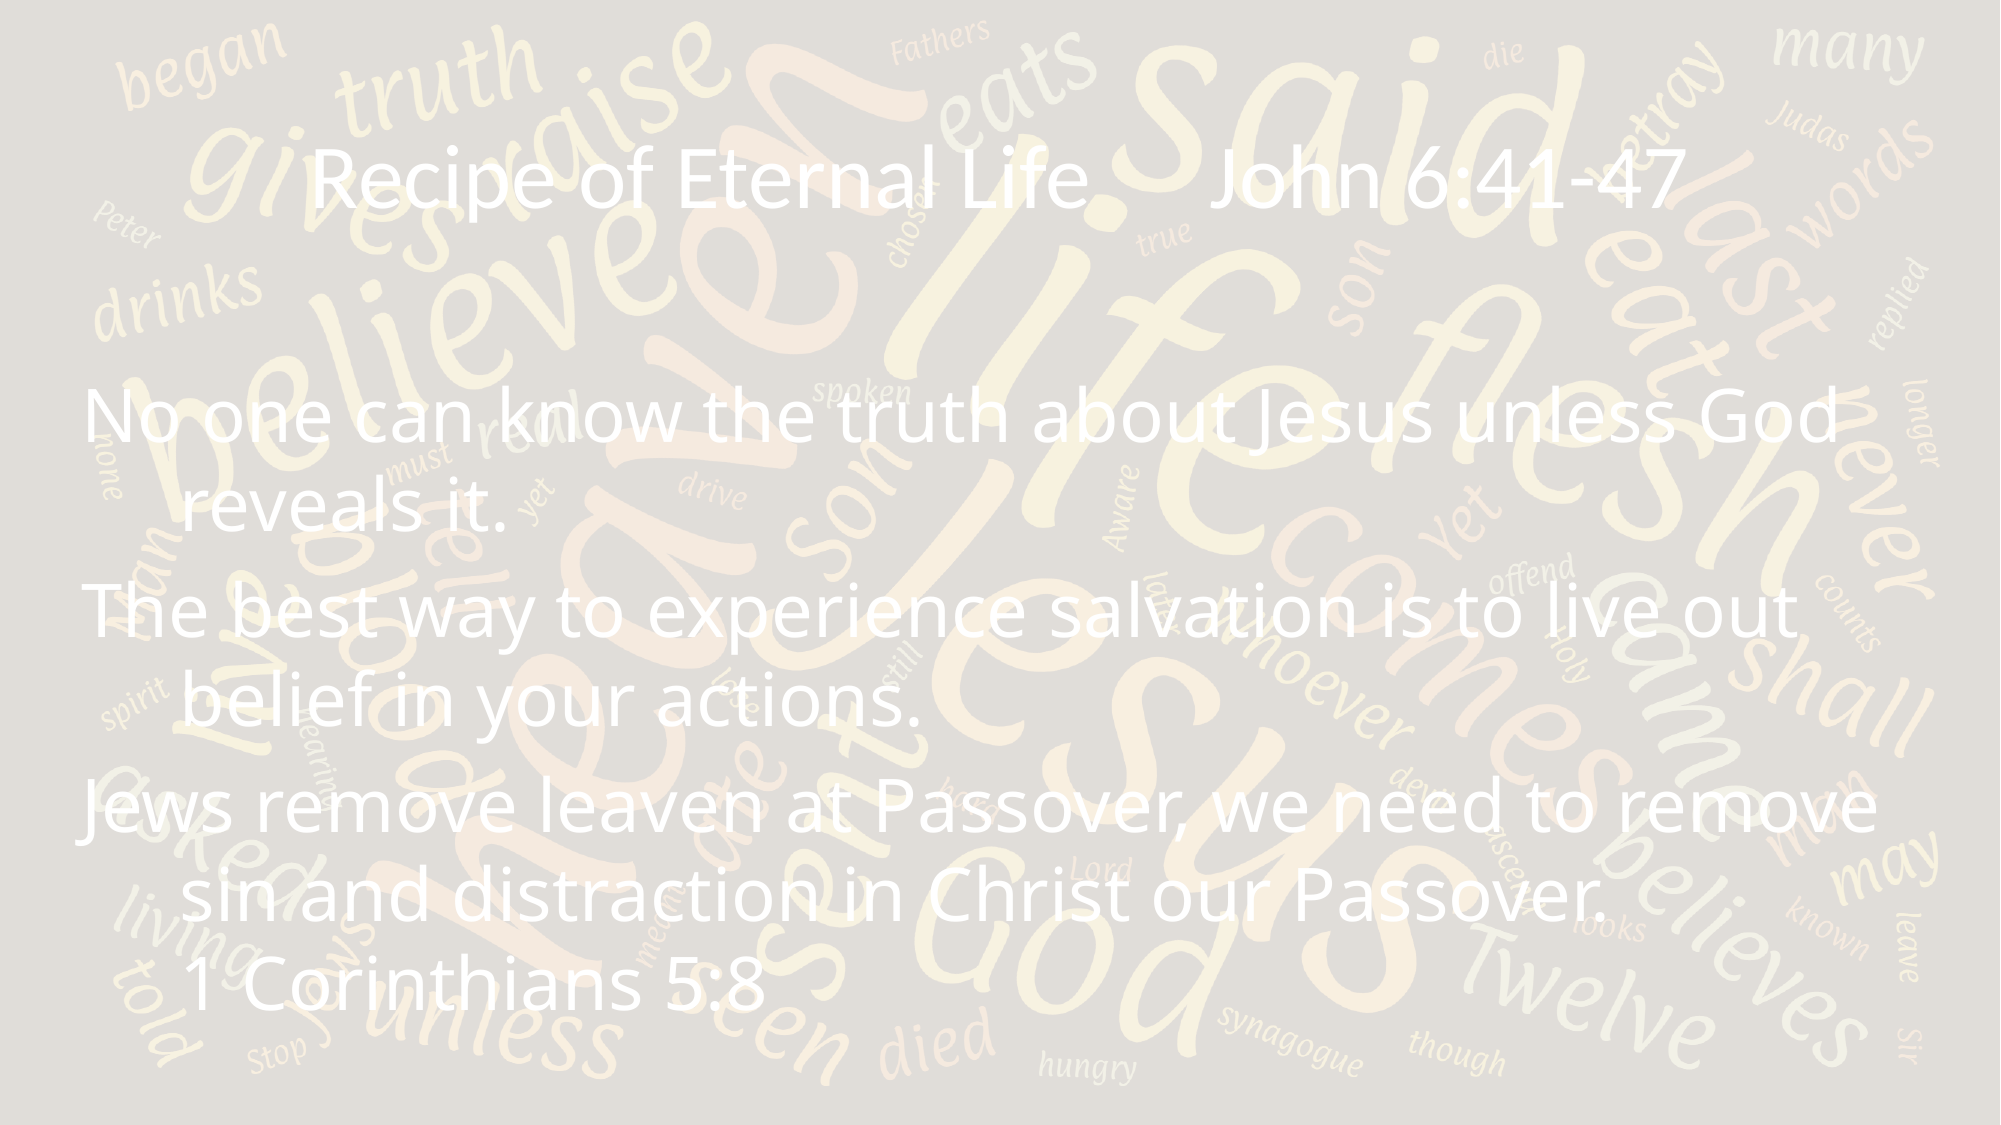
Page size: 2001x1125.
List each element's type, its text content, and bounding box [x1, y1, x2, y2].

list No one can know the truth about Jesus unless God reveals it. The best way to experience salvation is to live out belief in your actions. Jews remove leaven at Passover, we need to remove sin and distraction in Christ our Passover. 1 Corinthians 5:8 [66, 328, 1934, 1066]
title Recipe of Eternal Life John 6:41-47 [66, 32, 1934, 311]
